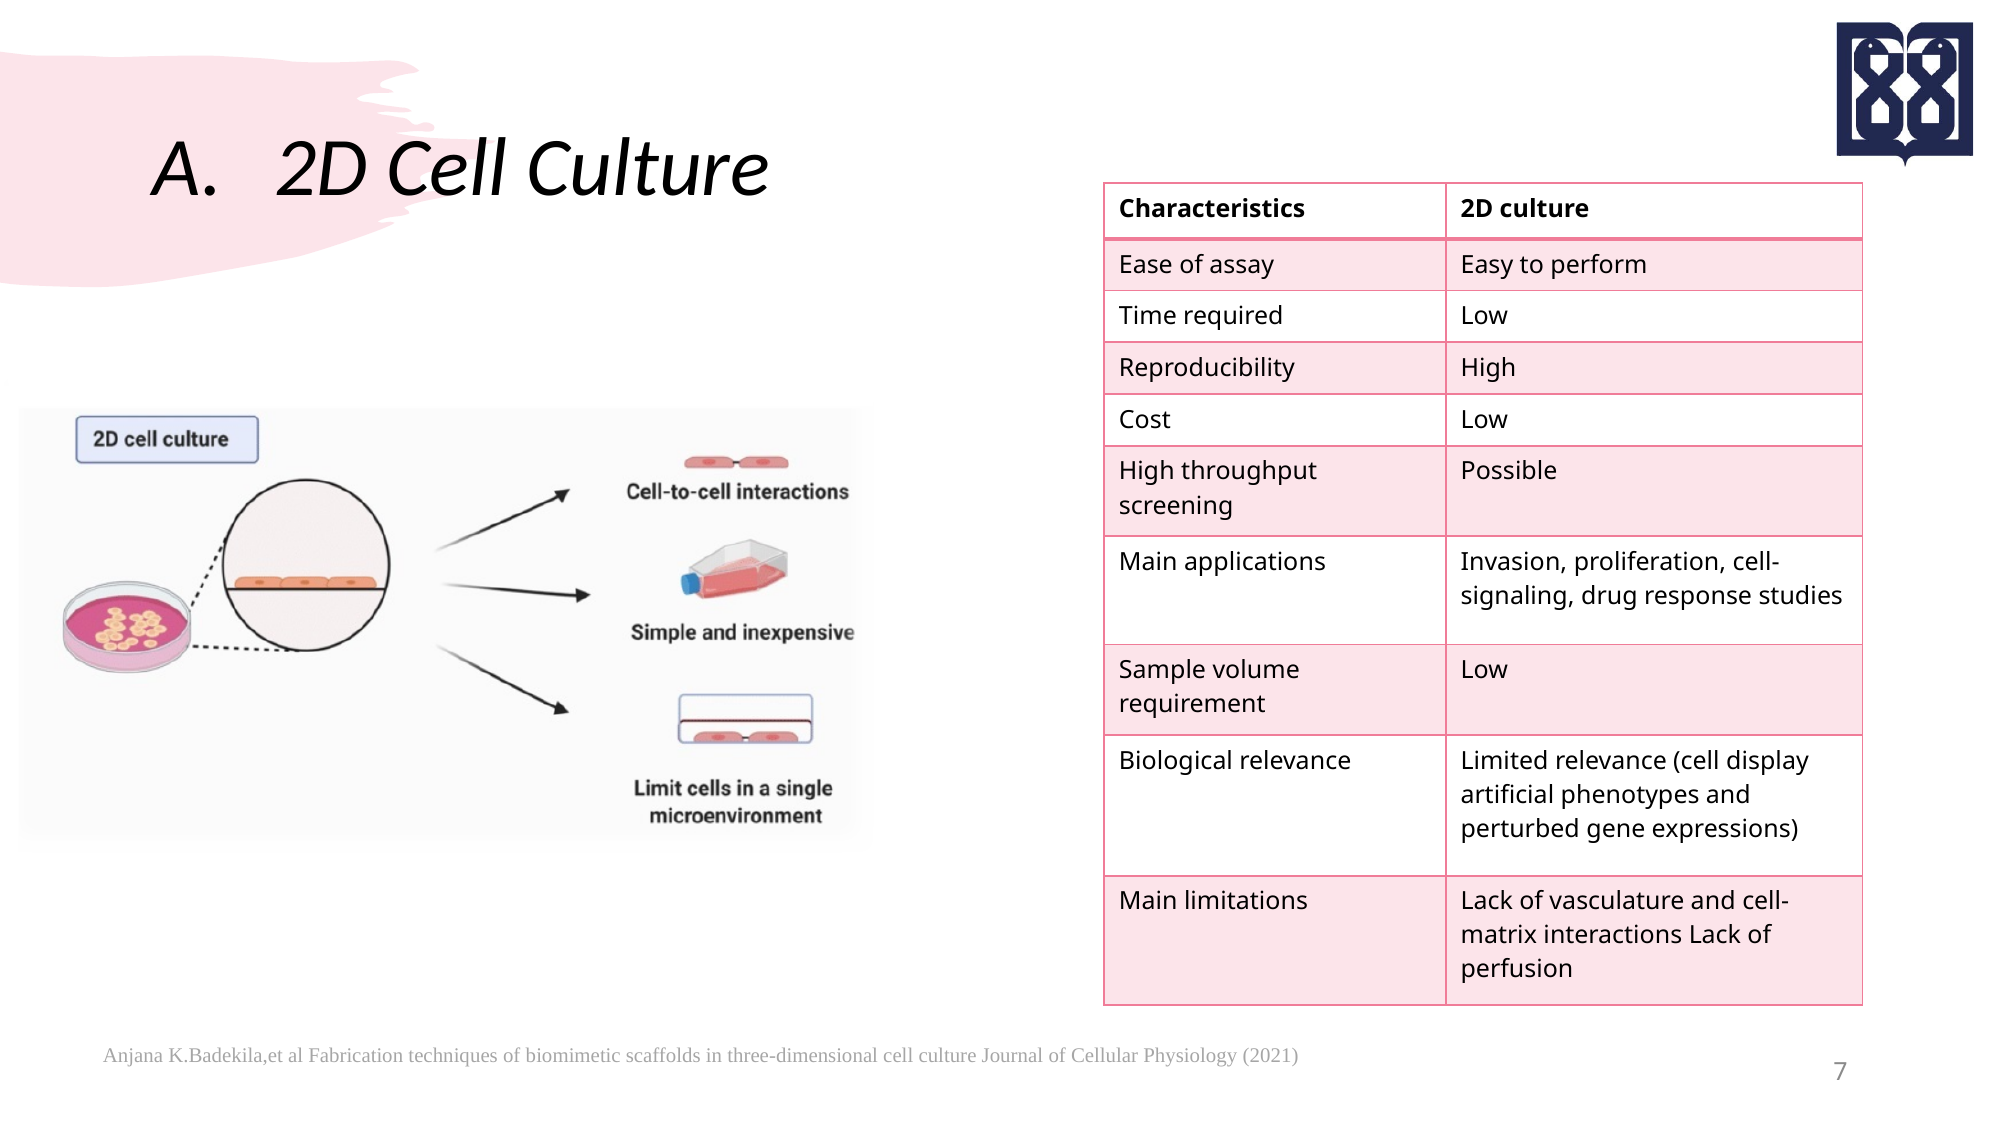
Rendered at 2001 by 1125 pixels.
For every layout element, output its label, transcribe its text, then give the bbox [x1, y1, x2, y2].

table_cell Invasion, proliferation, cell-signaling, drug response studies [1447, 537, 1862, 644]
picture [1836, 22, 1974, 167]
table_cell Low [1447, 645, 1862, 734]
table_cell Ease of assay [1105, 241, 1445, 290]
table_cell Main applications [1105, 537, 1445, 644]
table_cell Biological relevance [1105, 736, 1445, 875]
table_cell Time required [1105, 291, 1445, 341]
slide_number 7 [1412, 1042, 1863, 1103]
picture [0, 375, 874, 853]
table_cell Possible [1447, 447, 1862, 535]
table_cell Lack of vasculature and cell-matrix interactions Lack of perfusion [1447, 877, 1862, 1004]
table_cell Main limitations [1105, 877, 1445, 1004]
table_cell Low [1447, 291, 1862, 341]
table_cell Low [1447, 395, 1862, 445]
table_cell Cost [1105, 395, 1445, 445]
table_cell High throughput screening [1105, 447, 1445, 535]
table_header Characteristics [1105, 184, 1445, 237]
title 2D Cell Culture [137, 59, 1863, 278]
table_header 2D culture [1447, 184, 1862, 237]
table_cell Limited relevance (cell display artificial phenotypes and perturbed gene expressions) [1447, 736, 1862, 875]
table_cell High [1447, 343, 1862, 393]
footer Anjana K.Badekila,et al Fabrication techniques of biomimetic scaffolds in three-dimensional cell culture Journal of Cellular Physiology (2021) [87, 1037, 1336, 1097]
table_cell Easy to perform [1447, 241, 1862, 290]
table_cell Sample volume requirement [1105, 645, 1445, 734]
table_cell Reproducibility [1105, 343, 1445, 393]
